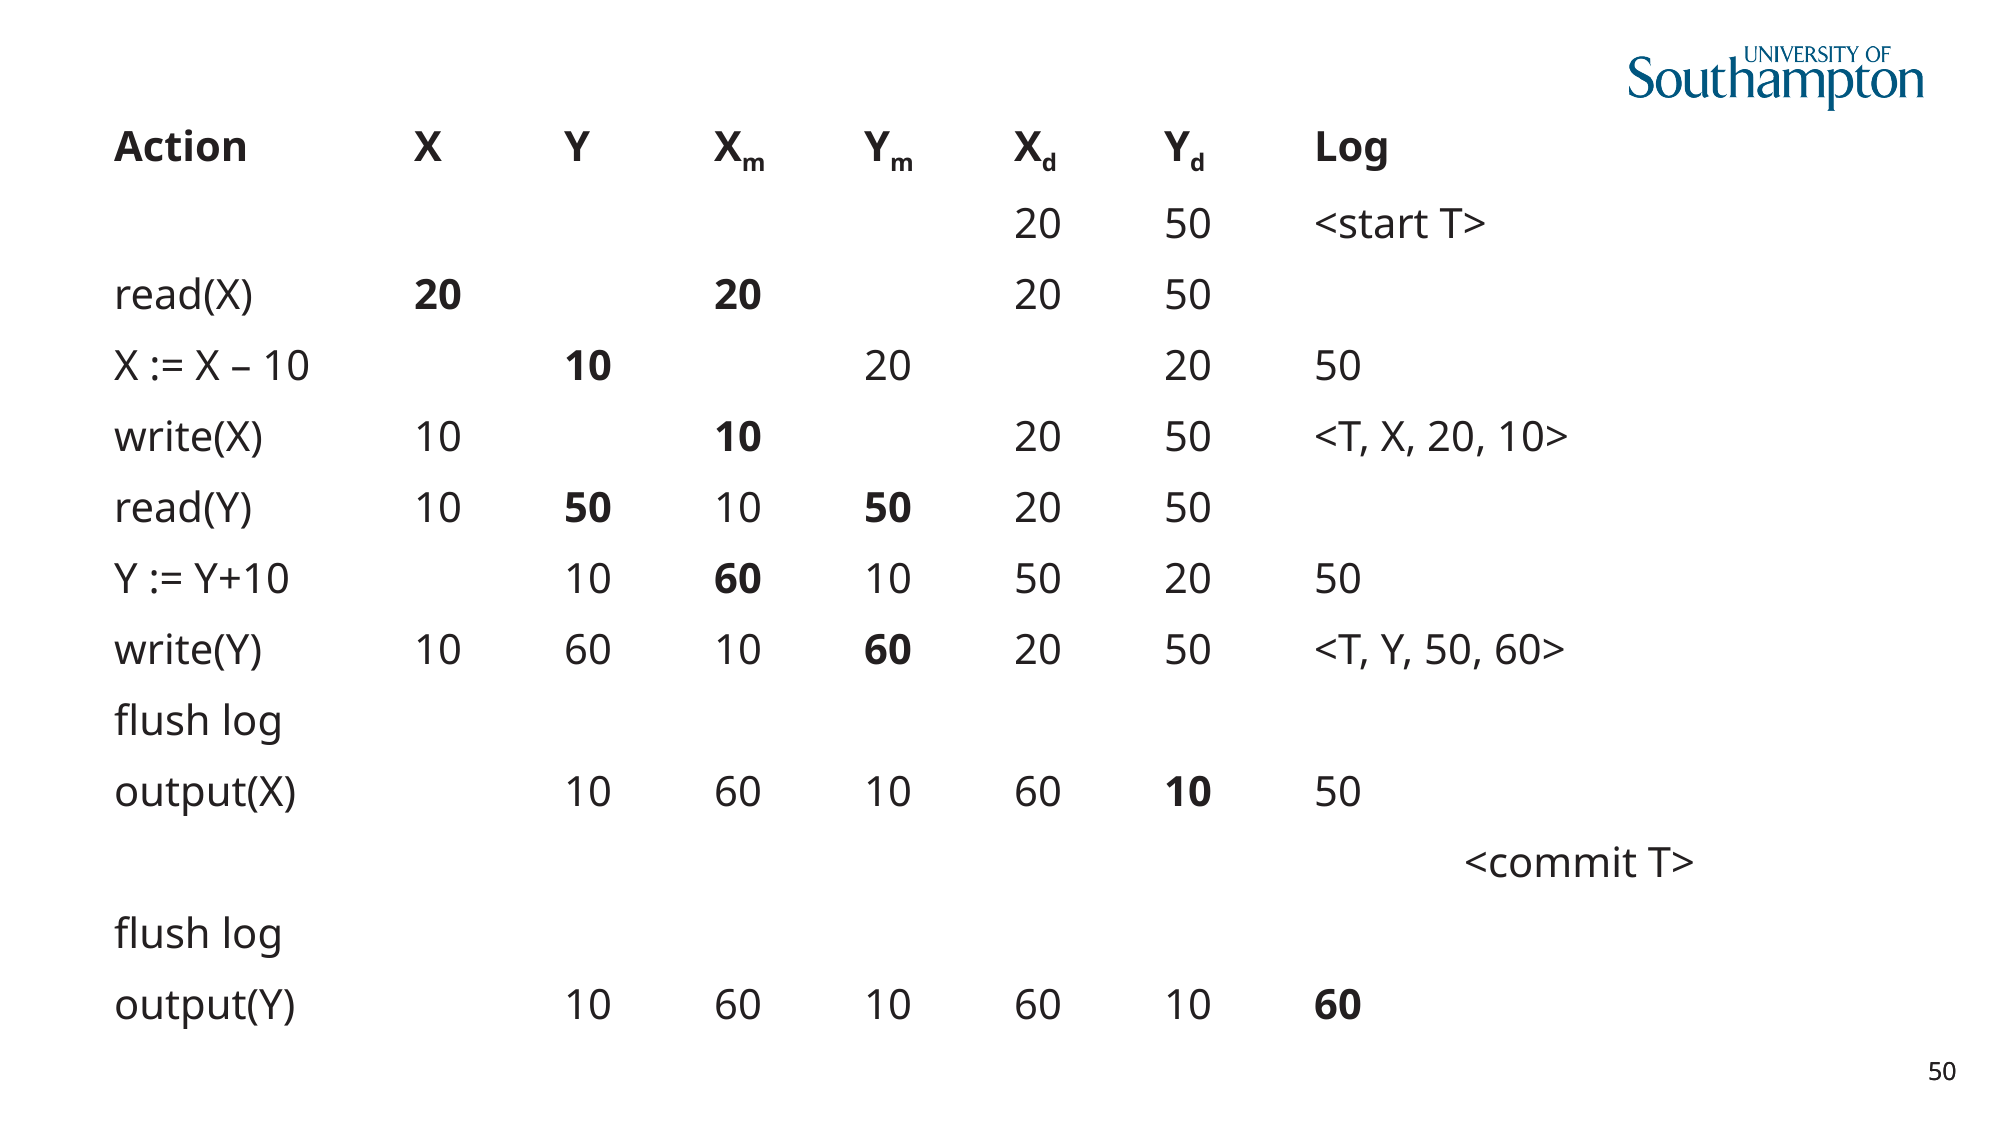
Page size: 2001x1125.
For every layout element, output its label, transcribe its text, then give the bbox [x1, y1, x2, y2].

picture [1629, 46, 1924, 111]
picture [1629, 71, 1648, 95]
list Action X Y Xm Ym Xd Yd Log 20 50 <start T> read(X) 20 20 20 50 X := X – 10 10 20 20 50 write(X) 10 10 20 50 <T, X, 20, 10> read(Y) 10 50 10 50 20 50 Y := Y+10 10 60 10 50 20 50 write(Y) 10 60 10 60 20 50 <T, Y, 50, 60> flush log output(X) 10 60 10 60 10 50 <commit T> flush log output(Y) 10 60 10 60 10 60 [102, 113, 1898, 1094]
picture [1869, 48, 1877, 60]
slide_number 50 [1898, 1046, 1969, 1094]
